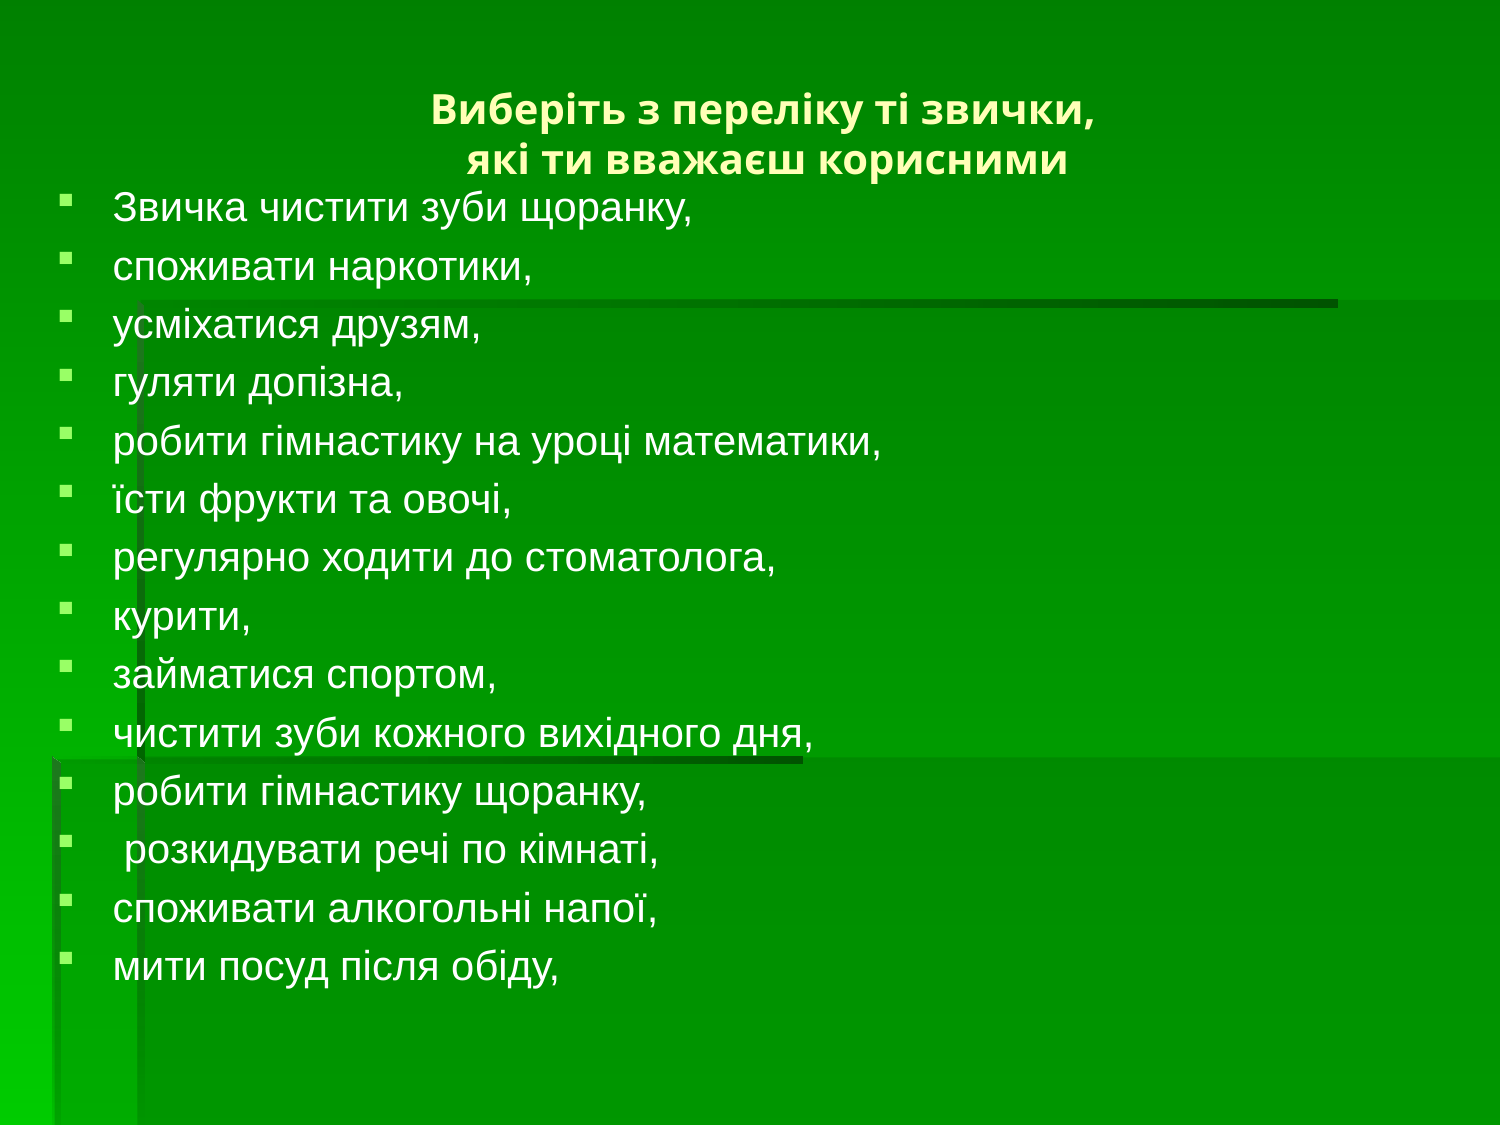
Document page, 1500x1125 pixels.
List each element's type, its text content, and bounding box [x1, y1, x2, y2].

title Виберіть з переліку ті звички, які ти вважаєш корисними [74, 39, 1451, 172]
list Звичка чистити зуби щоранку, споживати наркотики, усміхатися друзям, гуляти допізна, робити гімнастику на уроці математики, їсти фрукти та овочі, регулярно ходити до стоматолога, курити, займатися спортом, чистити зуби кожного вихідного дня, робити гімнастику щоранку, розкидувати речі по кімнаті, споживати алкогольні напої, мити посуд після обіду, [40, 172, 1500, 1024]
